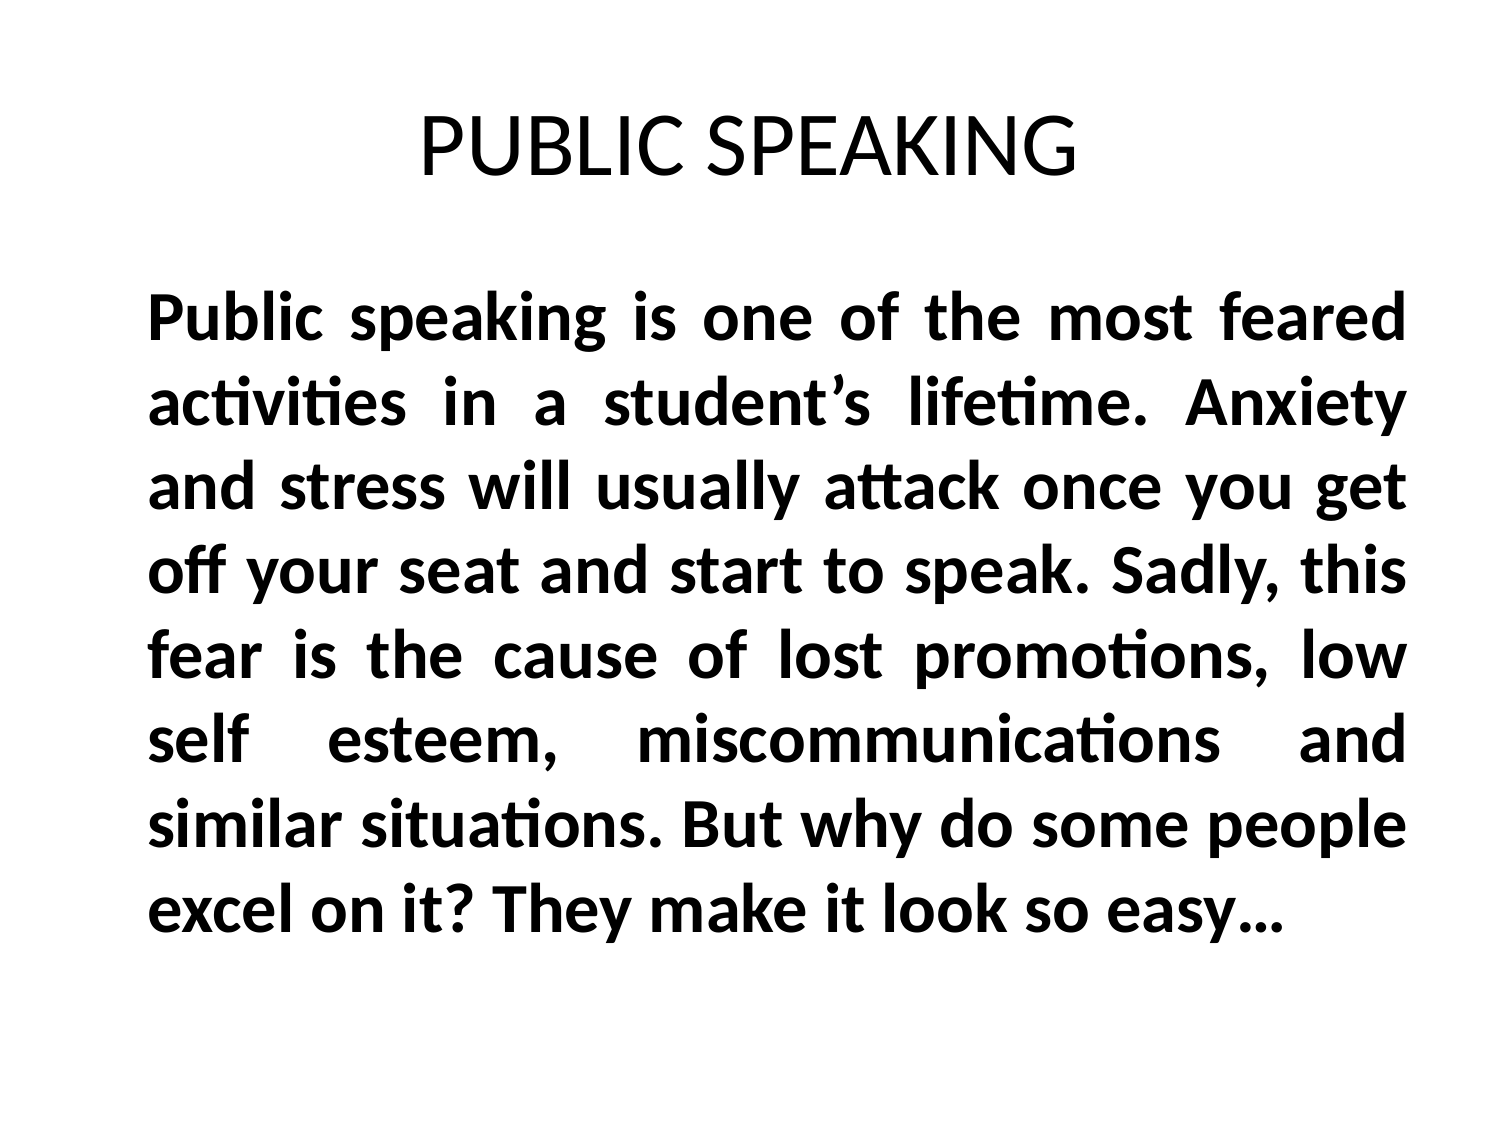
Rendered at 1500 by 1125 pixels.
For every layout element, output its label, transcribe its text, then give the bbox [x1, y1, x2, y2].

title PUBLIC SPEAKING [75, 45, 1425, 233]
list Public speaking is one of the most feared activities in a student’s lifetime. Anxiety and stress will usually attack once you get off your seat and start to speak. Sadly, this fear is the cause of lost promotions, low self esteem, miscommunications and similar situations. But why do some people excel on it? They make it look so easy… [75, 262, 1425, 1005]
